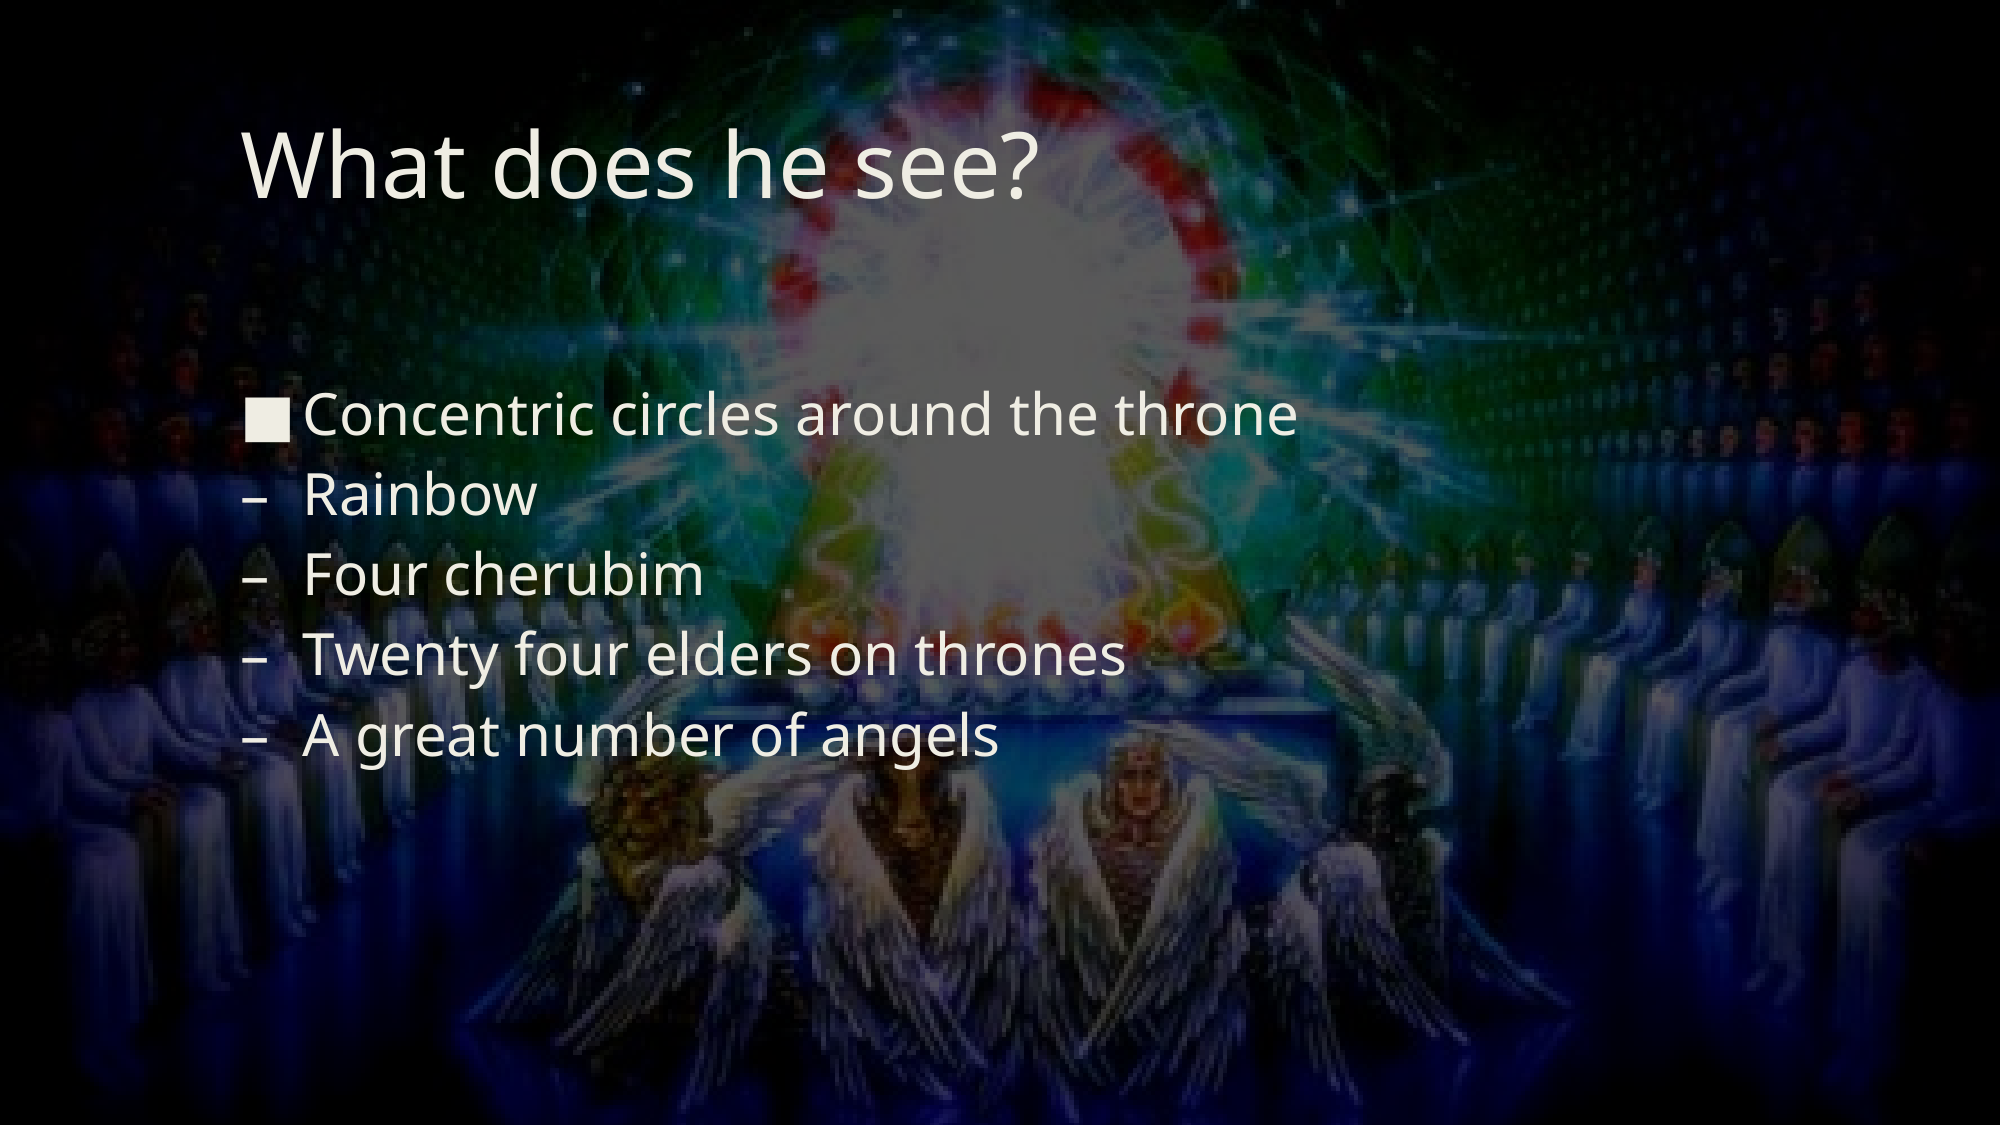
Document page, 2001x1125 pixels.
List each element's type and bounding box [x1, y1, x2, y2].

list [0, 0, 2000, 1125]
